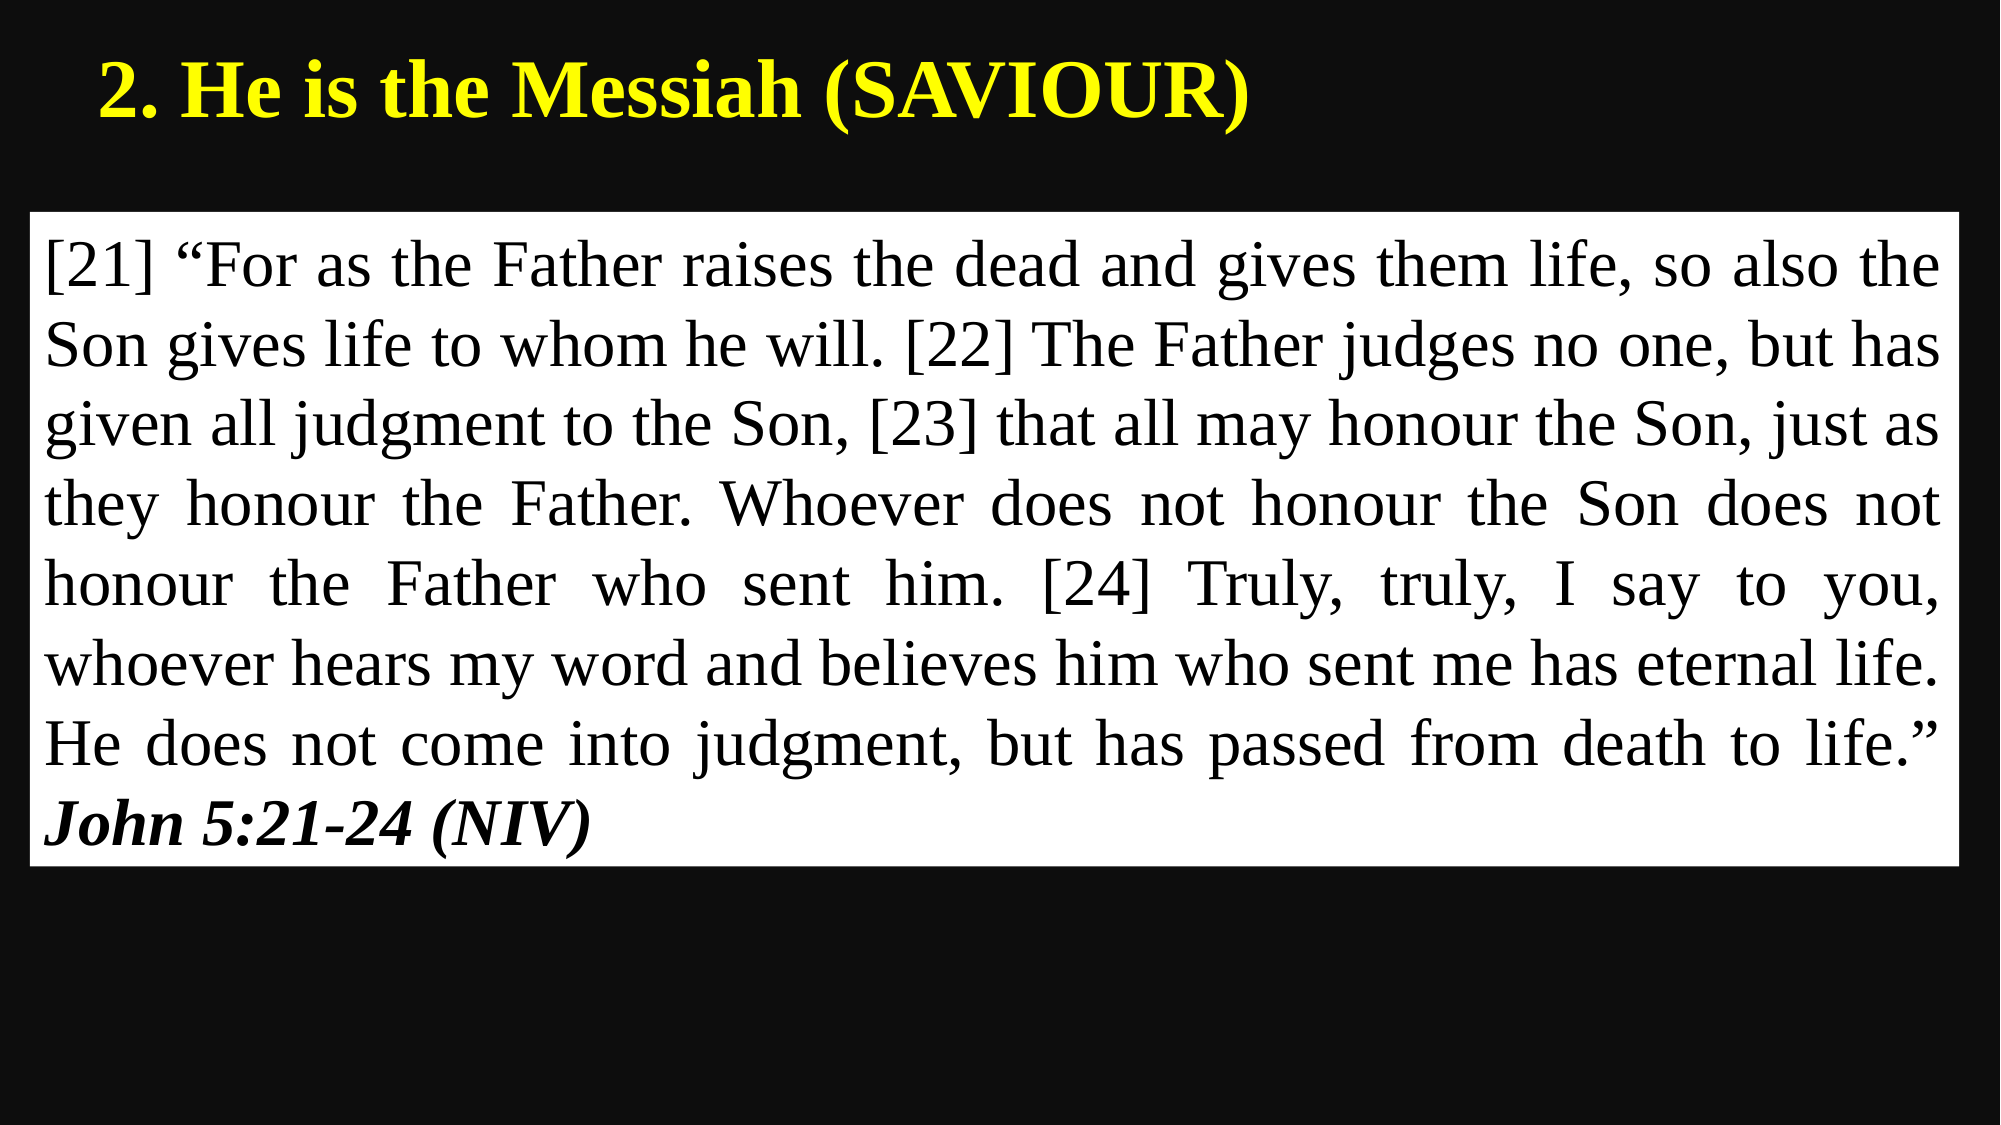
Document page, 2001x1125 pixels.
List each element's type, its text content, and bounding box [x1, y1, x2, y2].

text_box [21] “For as the Father raises the dead and gives them life, so also the Son gives life to whom he will. [22] The Father judges no one, but has given all judgment to the Son, [23] that all may honour the Son, just as they honour the Father. Whoever does not honour the Son does not honour the Father who sent him. [24] Truly, truly, I say to you, whoever hears my word and believes him who sent me has eternal life. He does not come into judgment, but has passed from death to life.” John 5:21-24 (NIV) [29, 211, 1960, 867]
text_box 2. He is the Messiah (SAVIOUR) [83, 26, 1289, 142]
